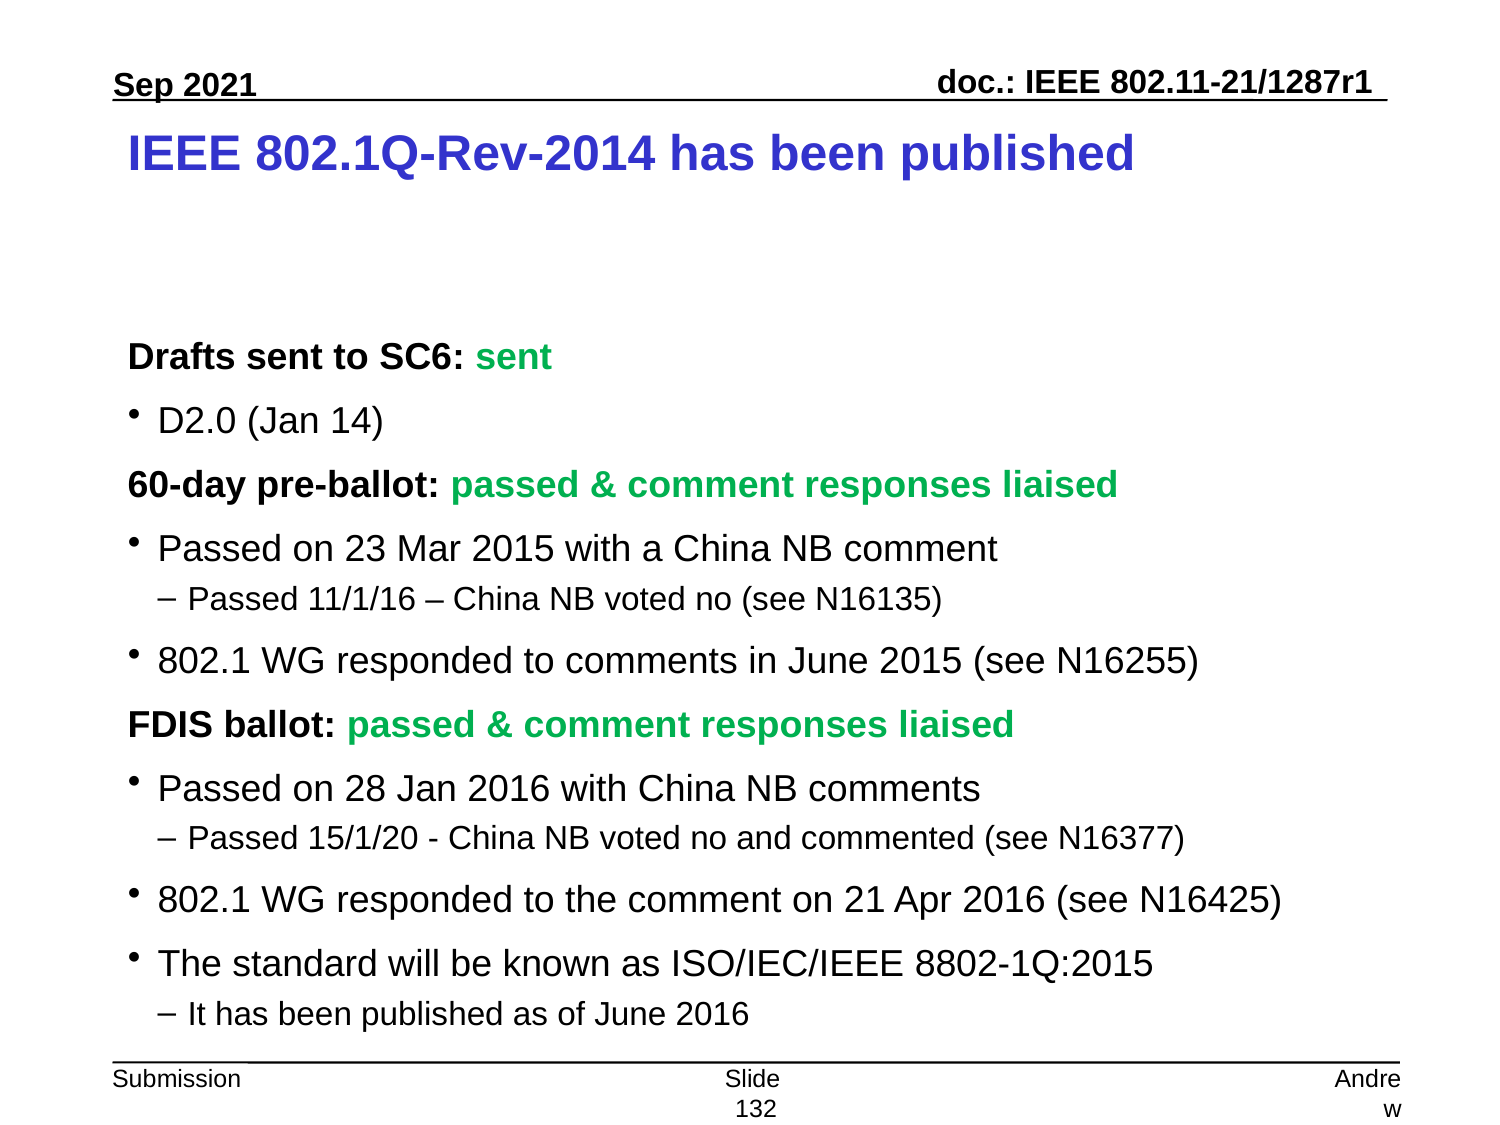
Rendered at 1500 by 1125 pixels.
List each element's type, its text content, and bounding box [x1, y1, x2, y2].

slide_number Slide 132 [709, 1061, 803, 1093]
title IEEE 802.1Q-Rev-2014 has been published [112, 112, 1400, 288]
footer Andrew Myles, Cisco [1320, 1061, 1402, 1093]
list Drafts sent to SC6: sent D2.0 (Jan 14) 60-day pre-ballot: passed & comment responses liaised Passed on 23 Mar 2015 with a China NB comment Passed 11/1/16 – China NB voted no (see N16135) 802.1 WG responded to comments in June 2015 (see N16255) FDIS ballot: passed & comment responses liaised Passed on 28 Jan 2016 with China NB comments Passed 15/1/20 - China NB voted no and commented (see N16377) 802.1 WG responded to the comment on 21 Apr 2016 (see N16425) The standard will be known as ISO/IEC/IEEE 8802-1Q:2015 It has been published as of June 2016 [112, 324, 1388, 1000]
